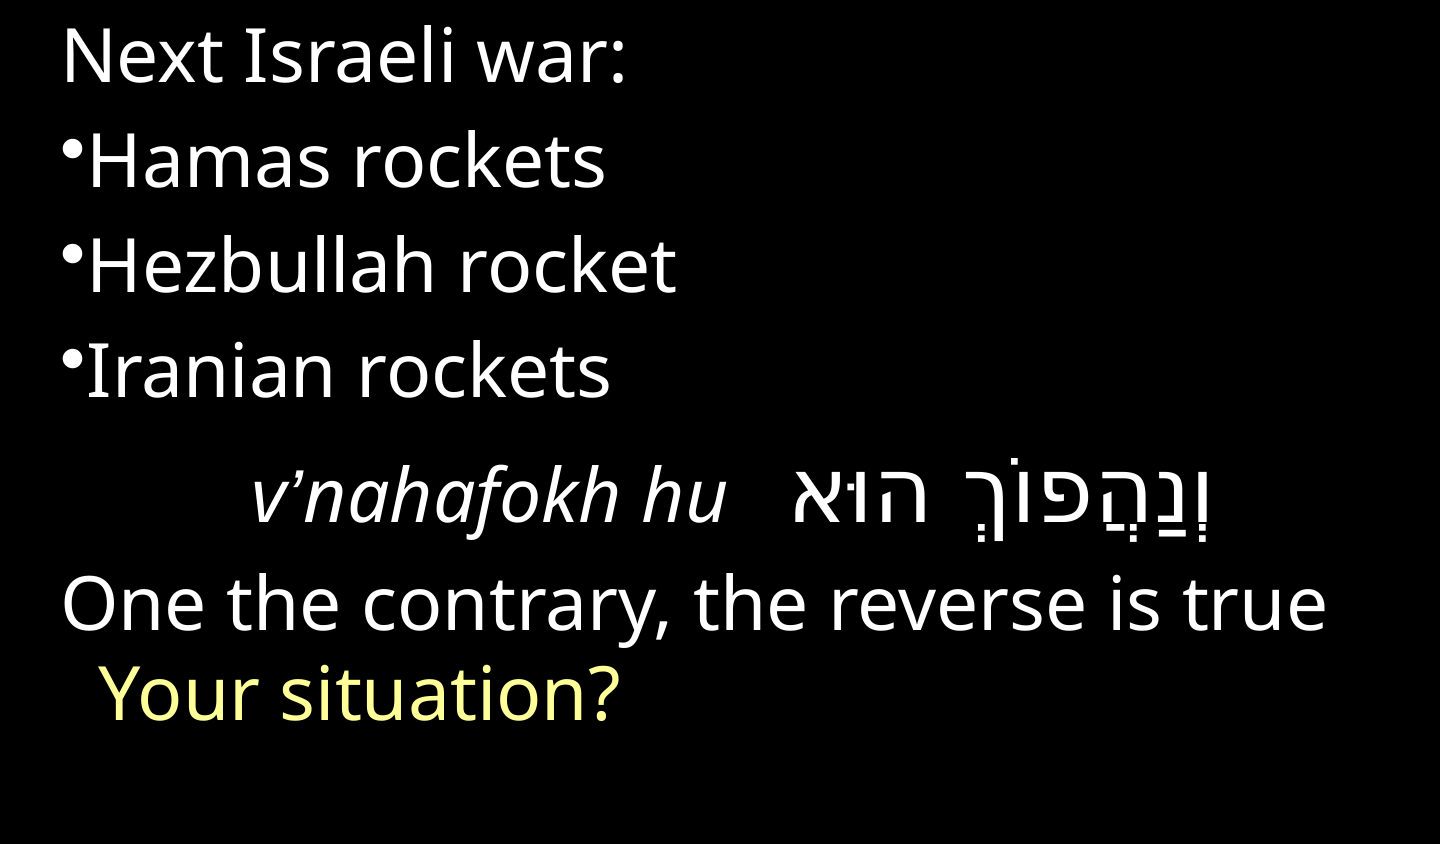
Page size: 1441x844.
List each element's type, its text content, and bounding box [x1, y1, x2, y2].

subtitle Next Israeli war: Hamas rockets Hezbullah rocket Iranian rockets וְנַהֲפוֹךְ הוּא v’nahafokh hu One the contrary, the reverse is true Your situation? [45, 0, 1371, 844]
